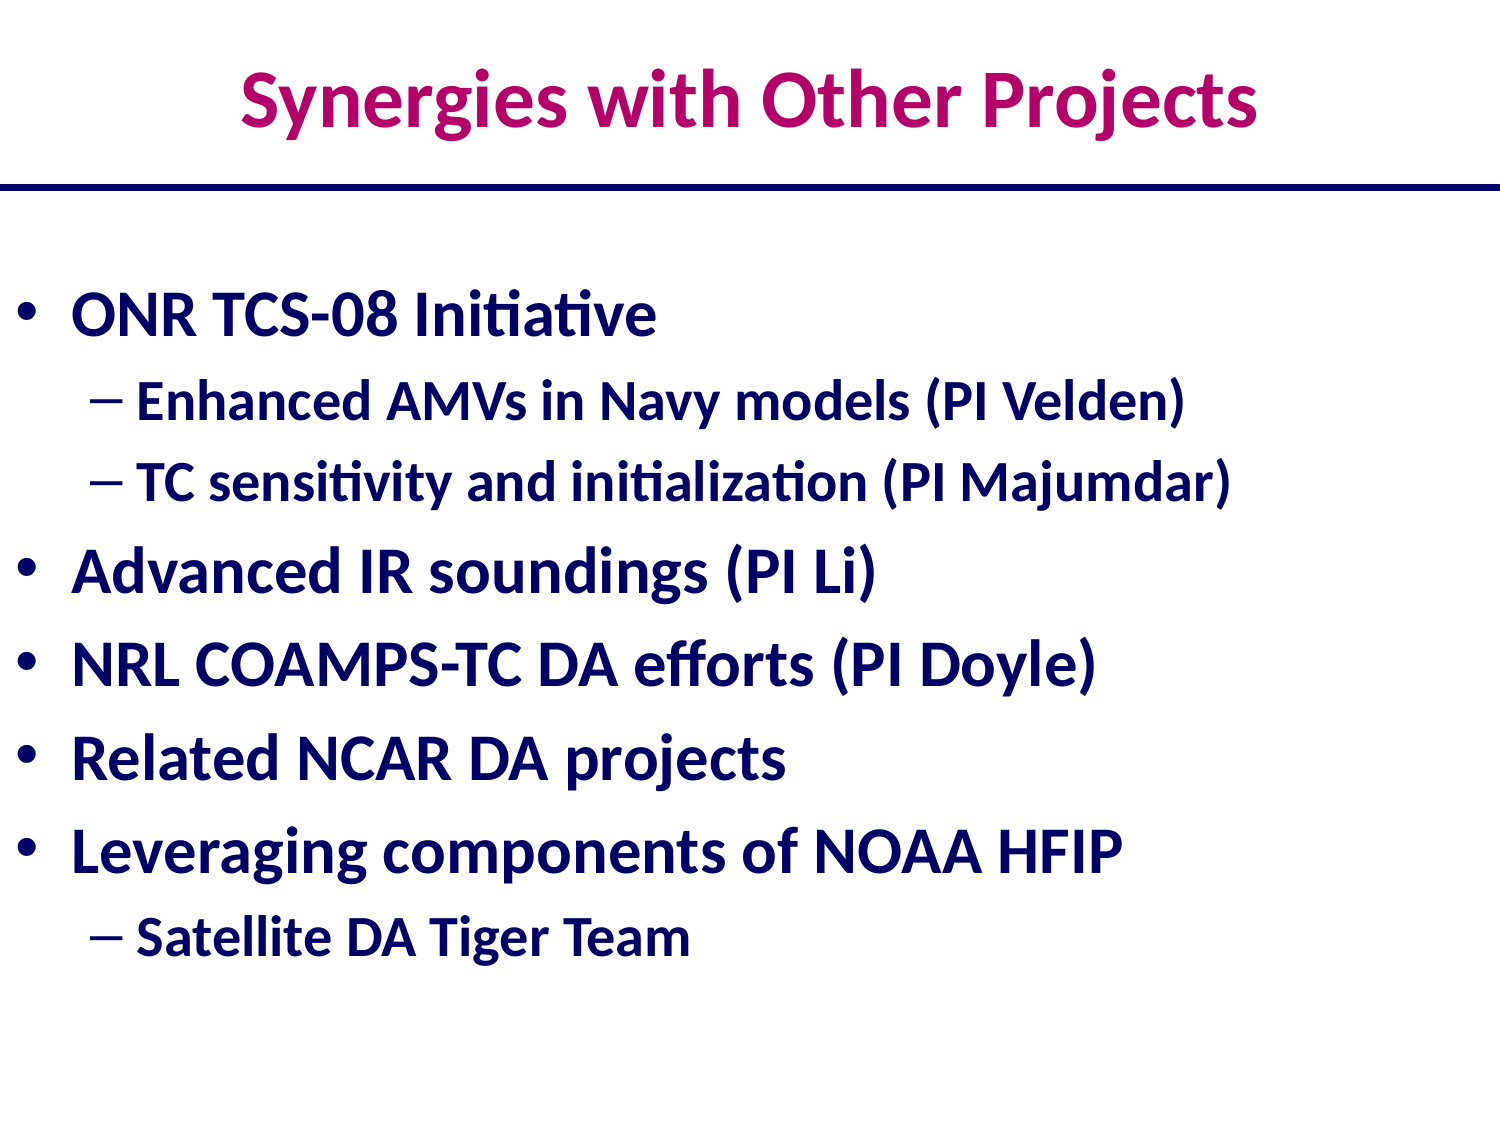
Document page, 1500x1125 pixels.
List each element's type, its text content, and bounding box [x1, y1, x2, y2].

list ONR TCS-08 Initiative Enhanced AMVs in Navy models (PI Velden) TC sensitivity and initialization (PI Majumdar) Advanced IR soundings (PI Li) NRL COAMPS-TC DA efforts (PI Doyle) Related NCAR DA projects Leveraging components of NOAA HFIP Satellite DA Tiger Team [0, 262, 1500, 1006]
title Synergies with Other Projects [74, 0, 1426, 184]
